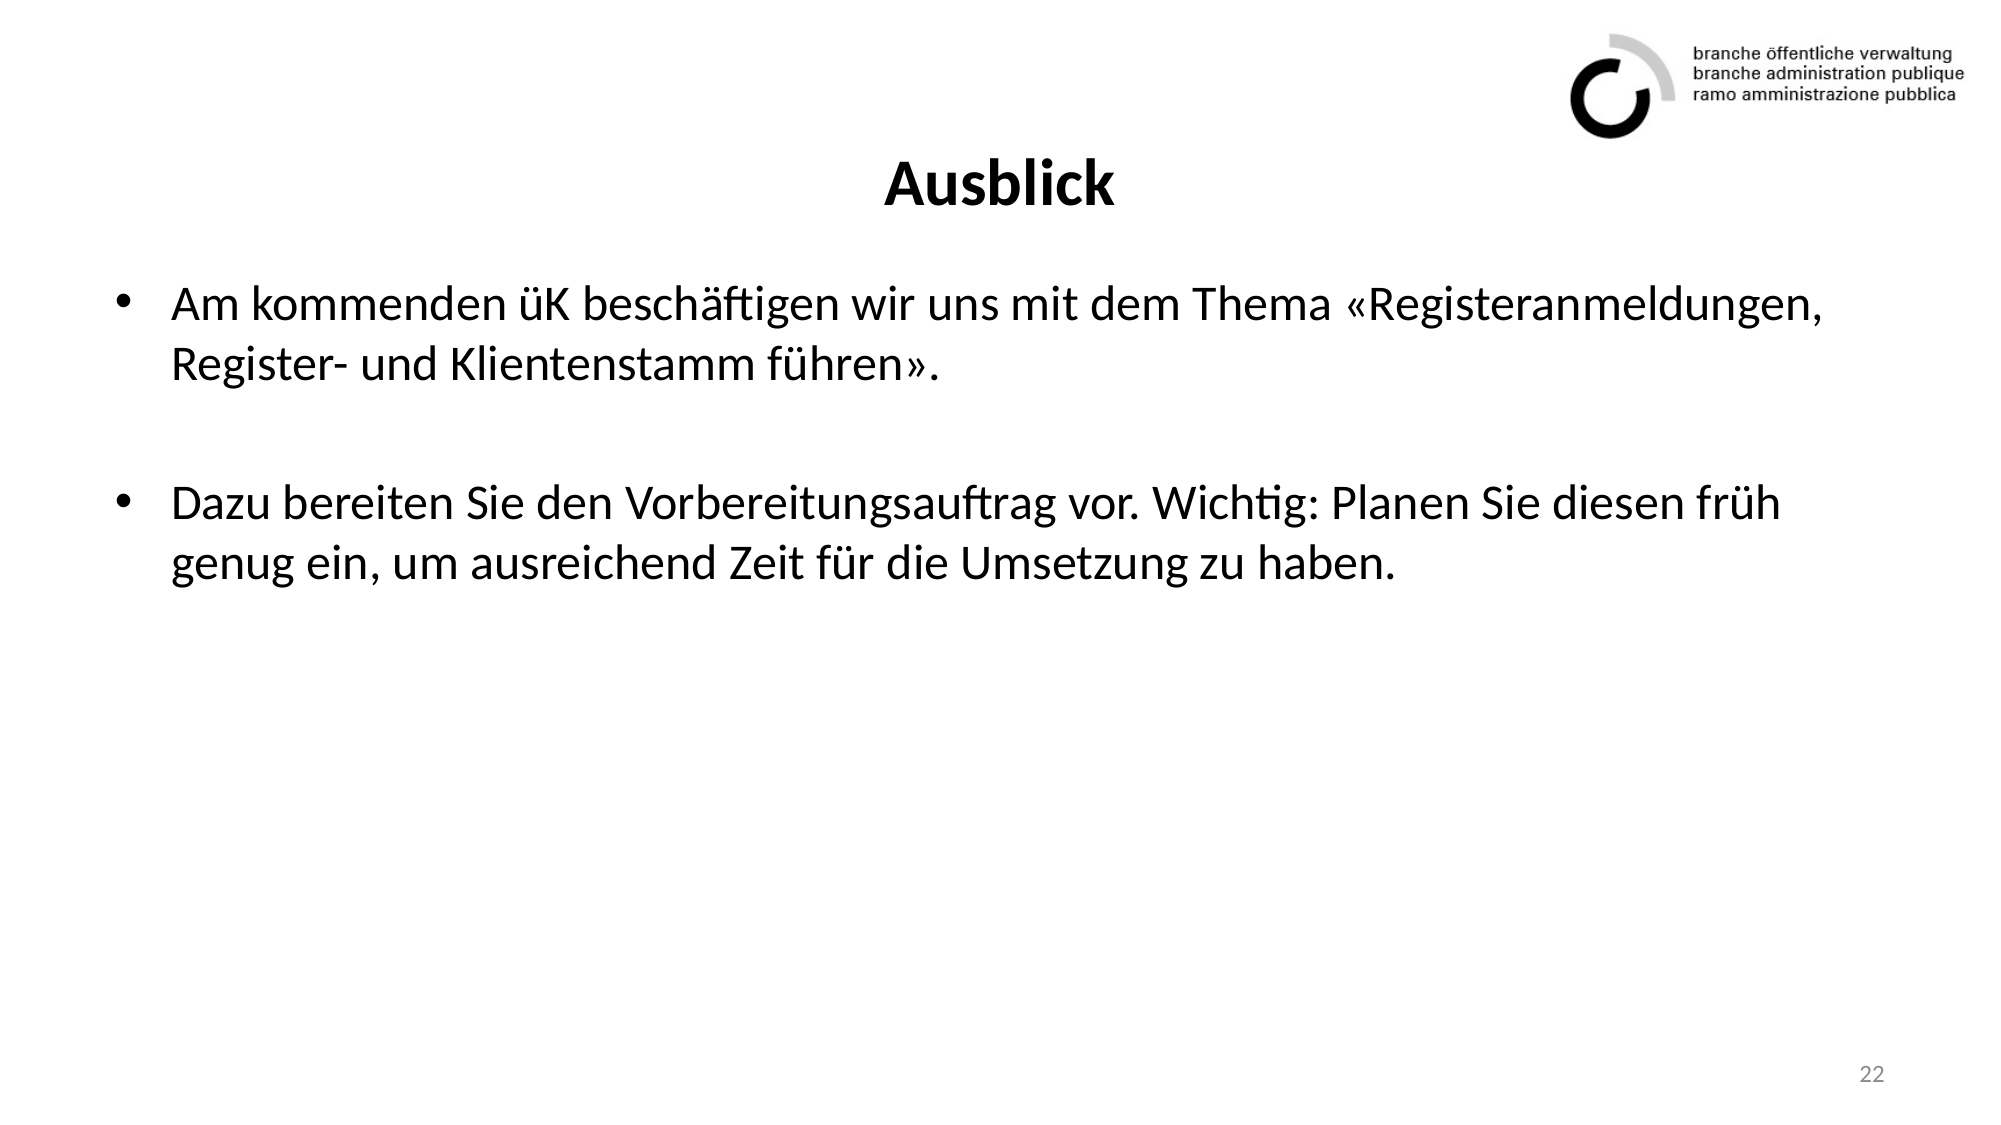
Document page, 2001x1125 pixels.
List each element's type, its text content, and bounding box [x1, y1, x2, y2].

list Am kommenden üK beschäftigen wir uns mit dem Thema «Registeranmeldungen, Register- und Klientenstamm führen». Dazu bereiten Sie den Vorbereitungsauftrag vor. Wichtig: Planen Sie diesen früh genug ein, um ausreichend Zeit für die Umsetzung zu haben. [99, 262, 1900, 1005]
slide_number 22 [1433, 1042, 1900, 1103]
title Ausblick [99, 125, 1900, 233]
picture [1566, 28, 1975, 147]
